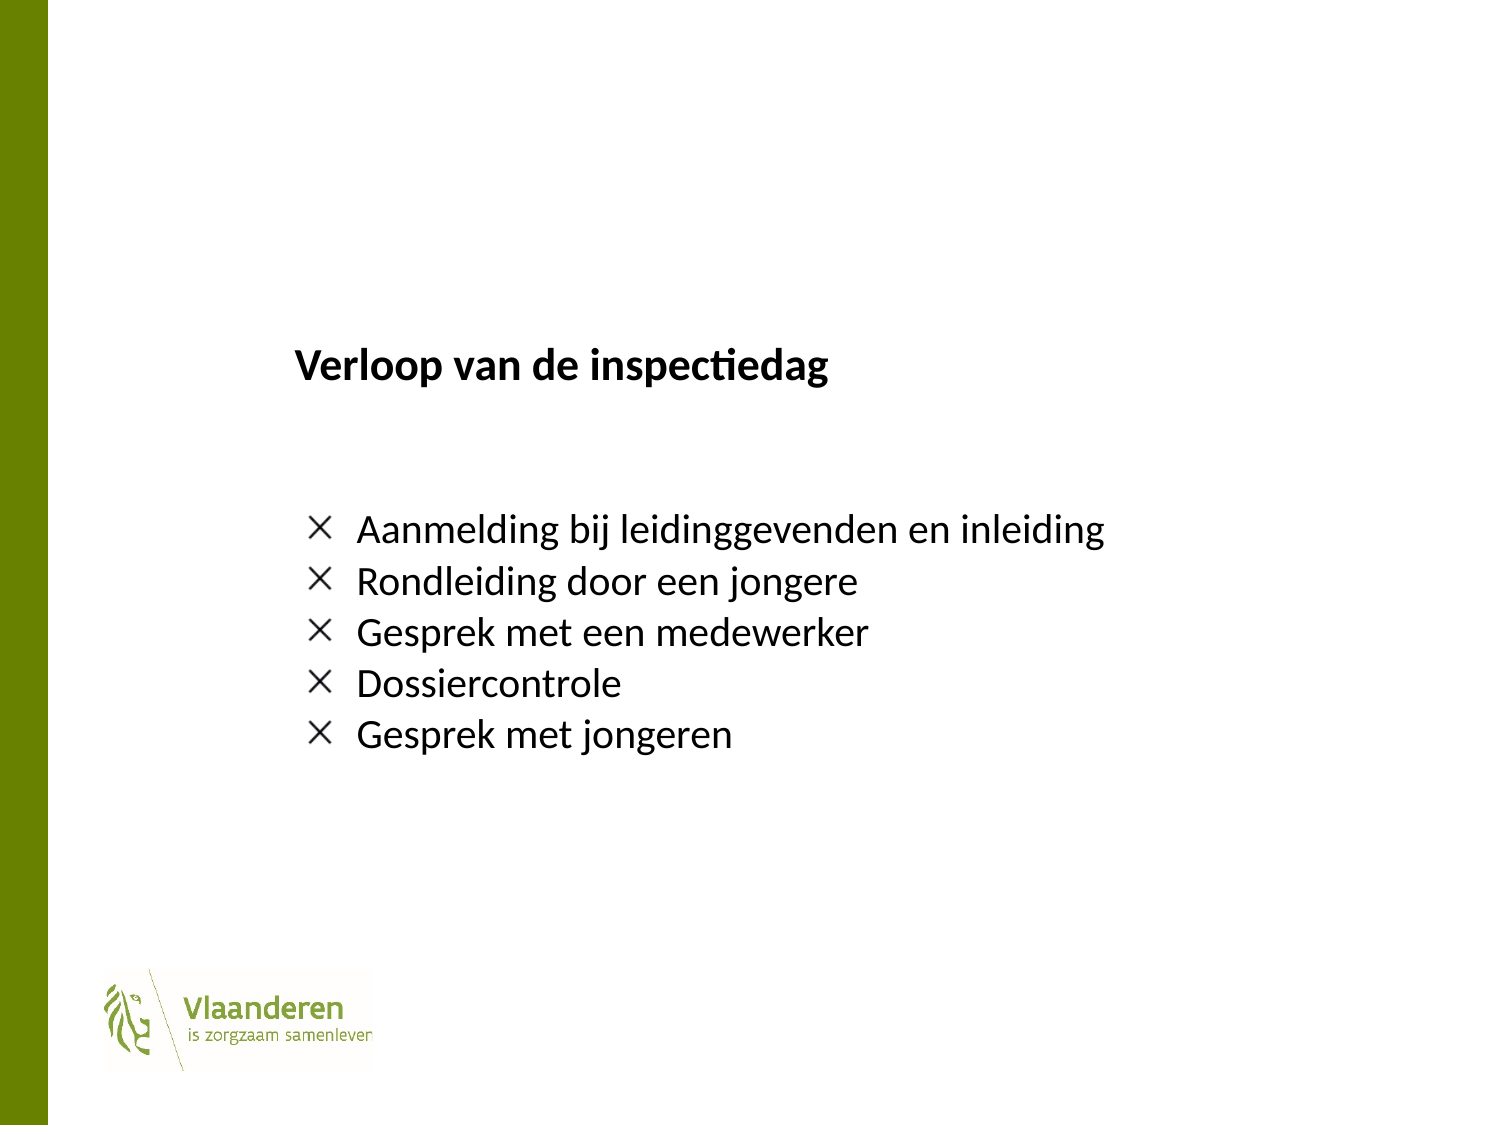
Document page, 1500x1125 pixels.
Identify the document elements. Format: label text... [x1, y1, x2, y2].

picture [307, 720, 357, 746]
picture [307, 566, 357, 592]
picture [104, 969, 373, 1071]
picture [307, 669, 357, 695]
picture [307, 515, 357, 541]
list Verloop van de inspectiedag Aanmelding bij leidinggevenden en inleiding Rondleiding door een jongere Gesprek met een medewerker Dossiercontrole Gesprek met jongeren [212, 279, 1430, 882]
picture [307, 618, 357, 643]
